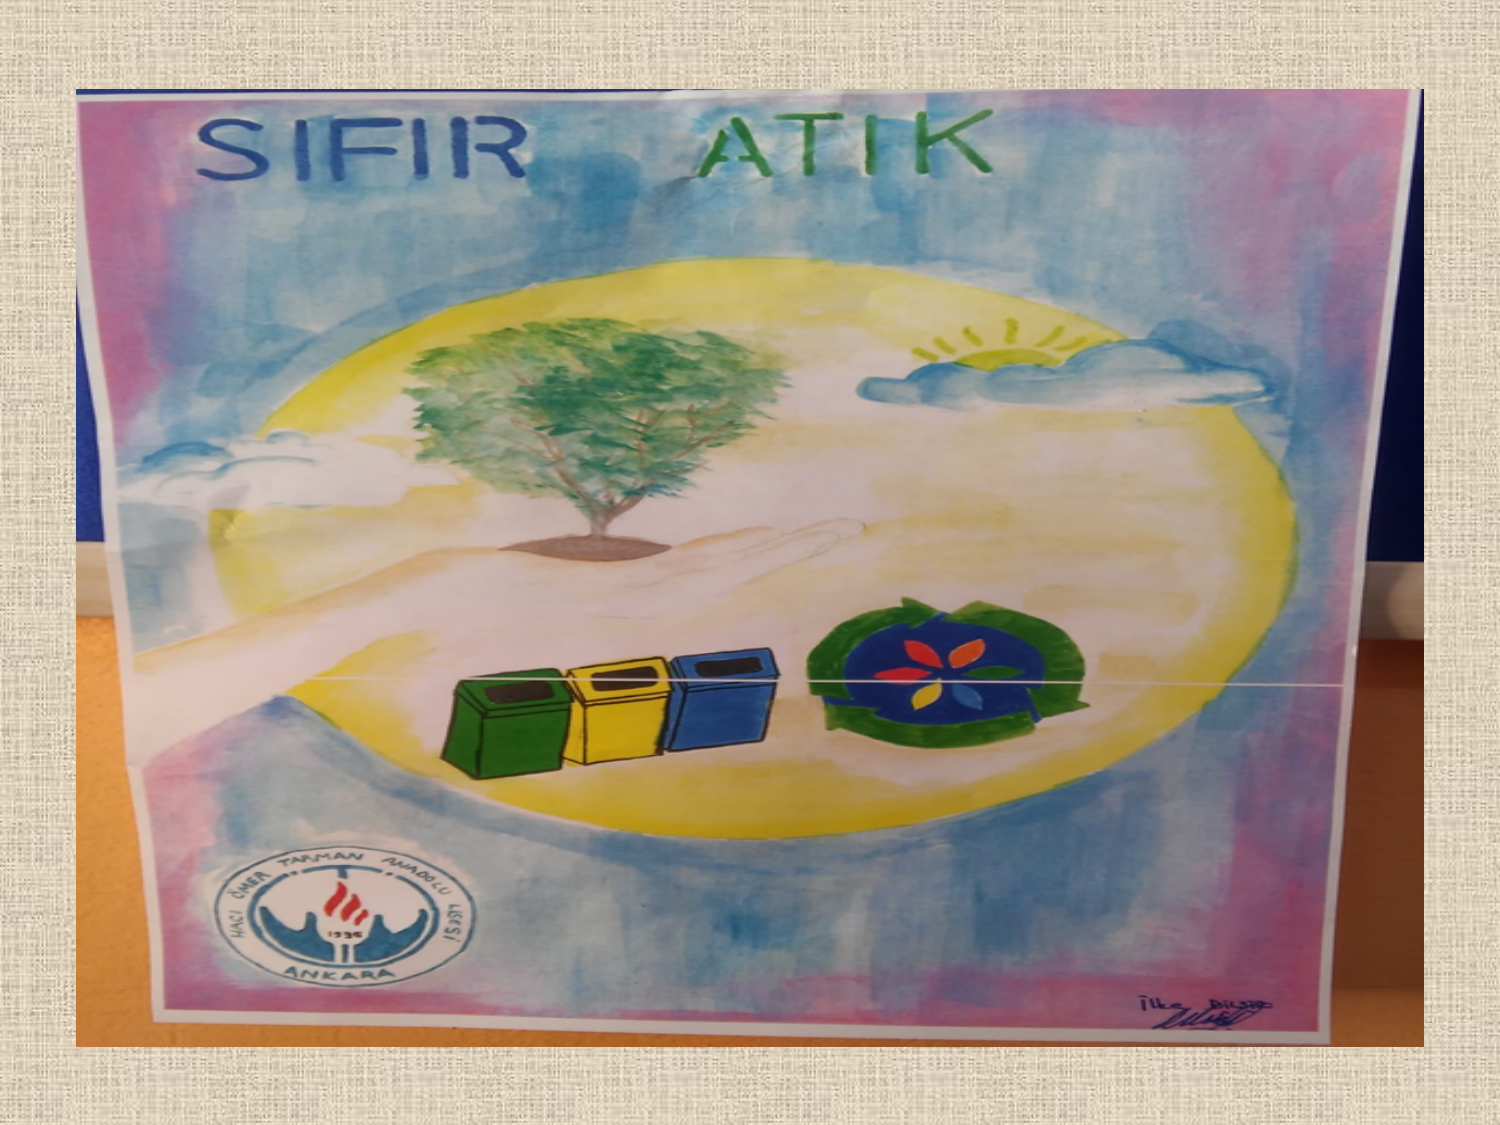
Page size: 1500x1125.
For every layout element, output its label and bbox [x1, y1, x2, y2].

list [76, 89, 1424, 1047]
picture [0, 0, 1500, 1125]
